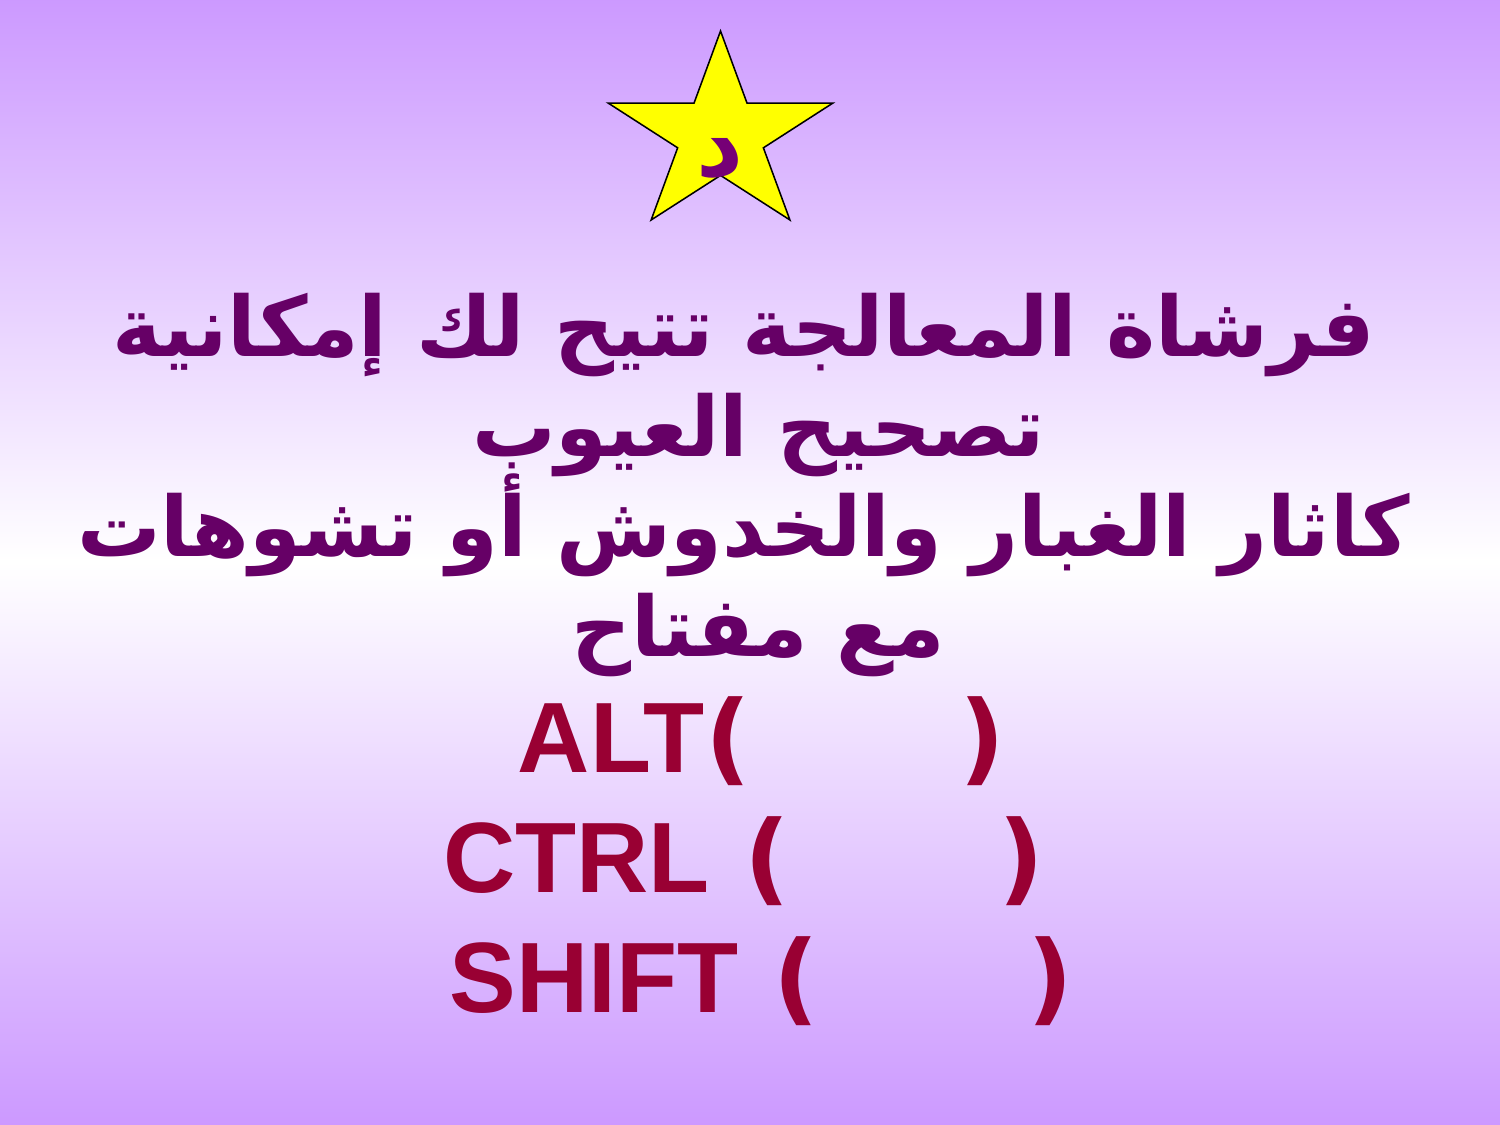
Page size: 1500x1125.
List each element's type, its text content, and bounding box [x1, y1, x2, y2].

text_box د [608, 31, 833, 220]
text_box فرشاة المعالجة تتيح لك إمكانية تصحيح العيوب كاثار الغبار والخدوش أو تشوهات مع مفتاح ( )ALT ( ) CTRL ( ) SHIFT [0, 265, 1494, 1040]
